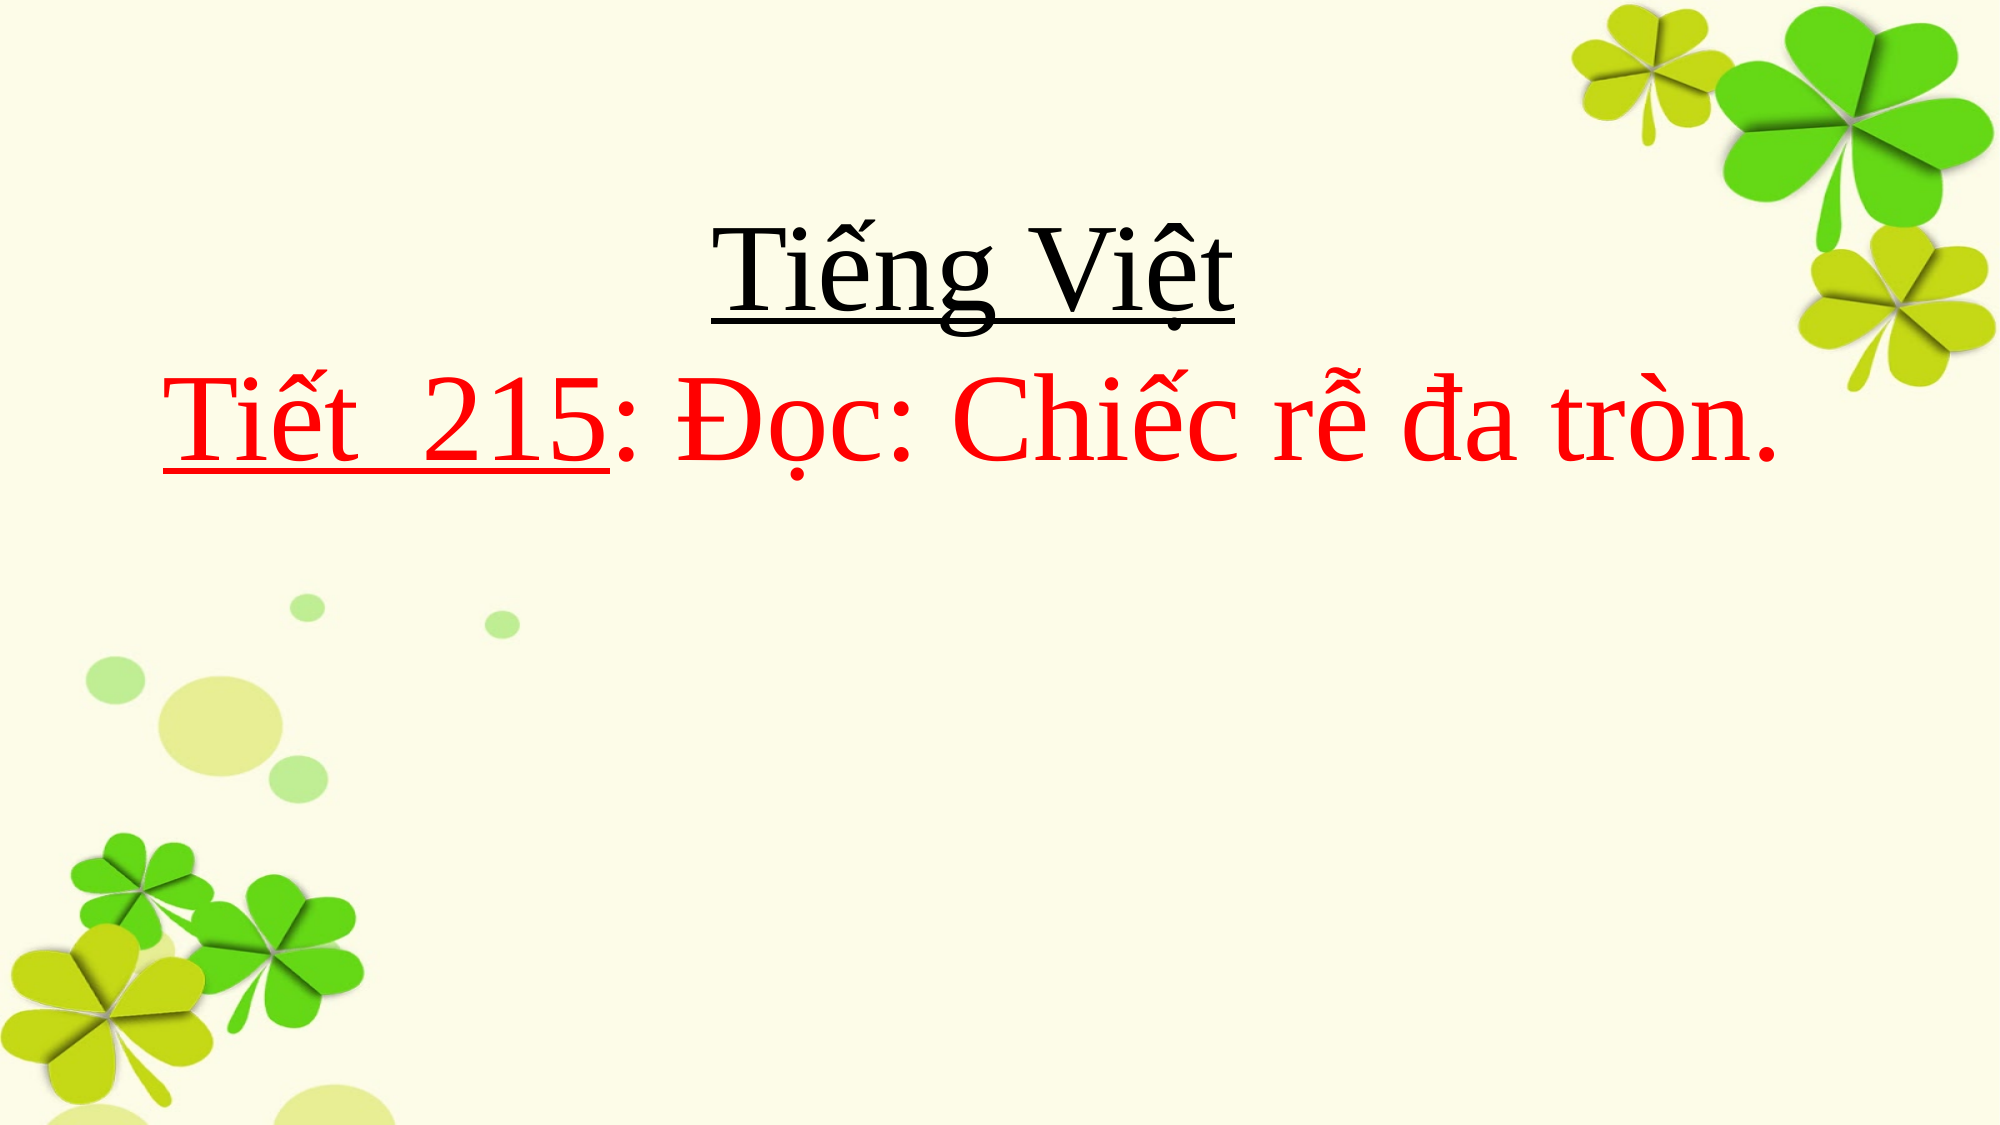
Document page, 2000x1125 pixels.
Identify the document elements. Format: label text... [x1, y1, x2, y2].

picture [0, 0, 2000, 1125]
text_box Tiếng Việt Tiết 215: Đọc: Chiếc rễ đa tròn. [148, 178, 1799, 493]
